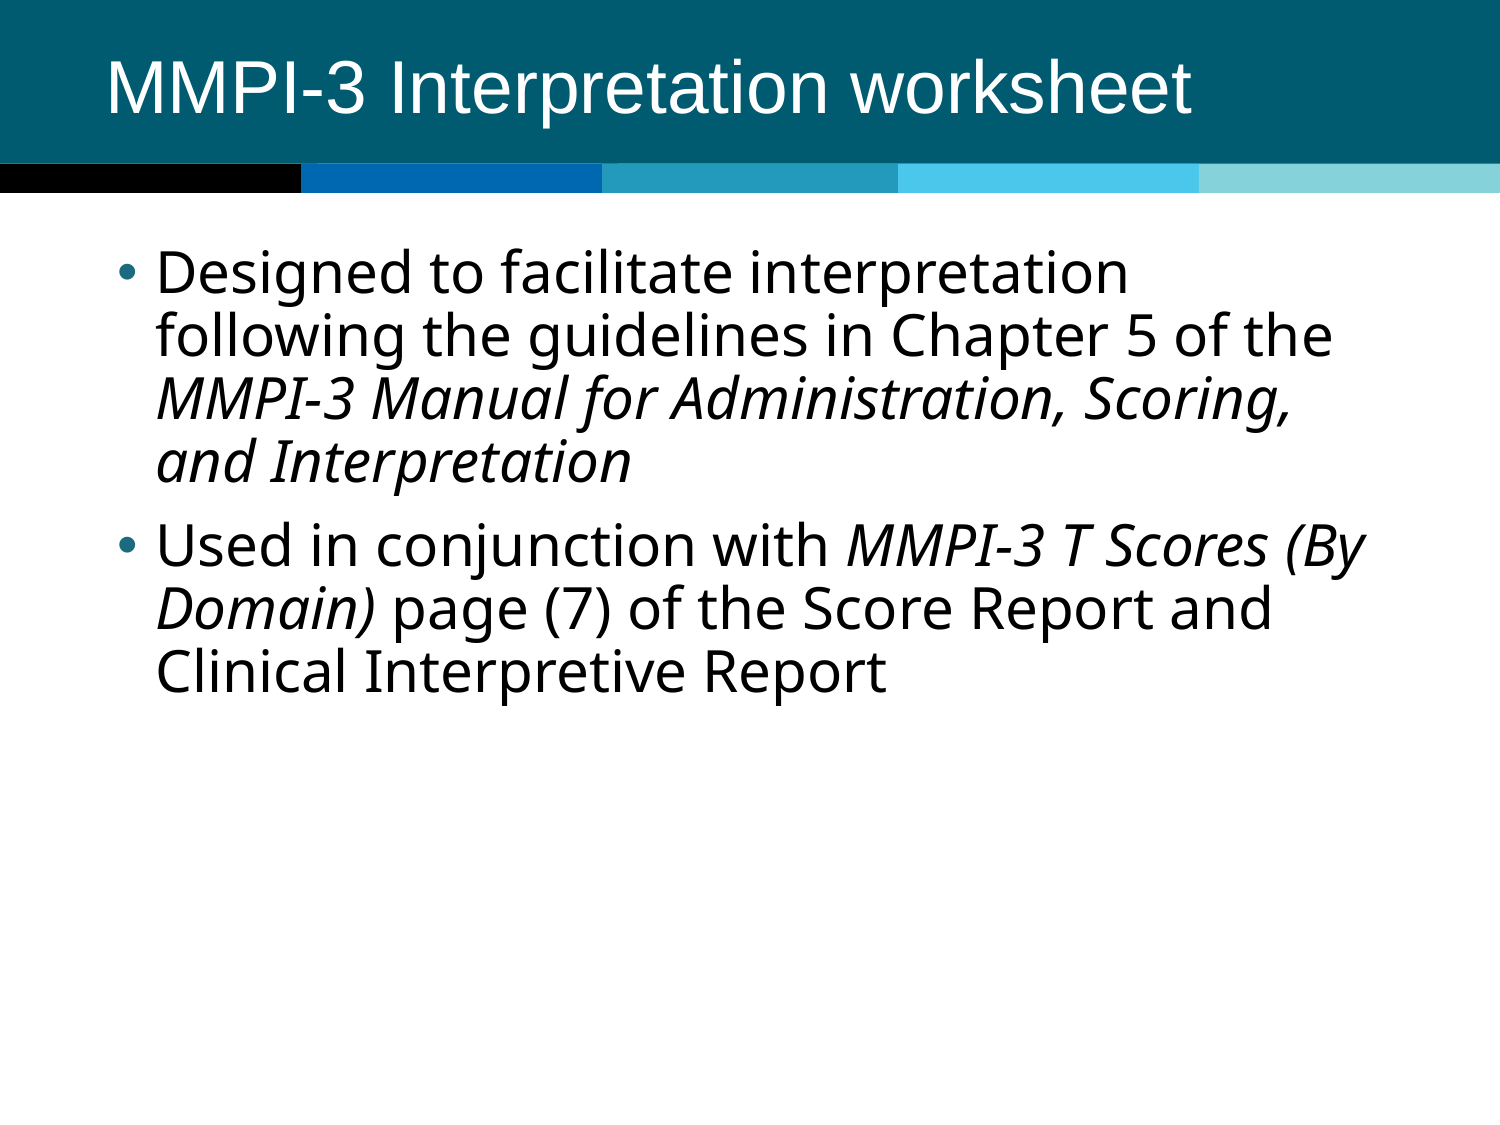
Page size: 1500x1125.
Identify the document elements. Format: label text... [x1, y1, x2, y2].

title MMPI-3 Interpretation worksheet [90, 41, 1385, 147]
list Designed to facilitate interpretation following the guidelines in Chapter 5 of the MMPI-3 Manual for Administration, Scoring, and Interpretation Used in conjunction with MMPI-3 T Scores (By Domain) page (7) of the Score Report and Clinical Interpretive Report [103, 236, 1397, 1014]
